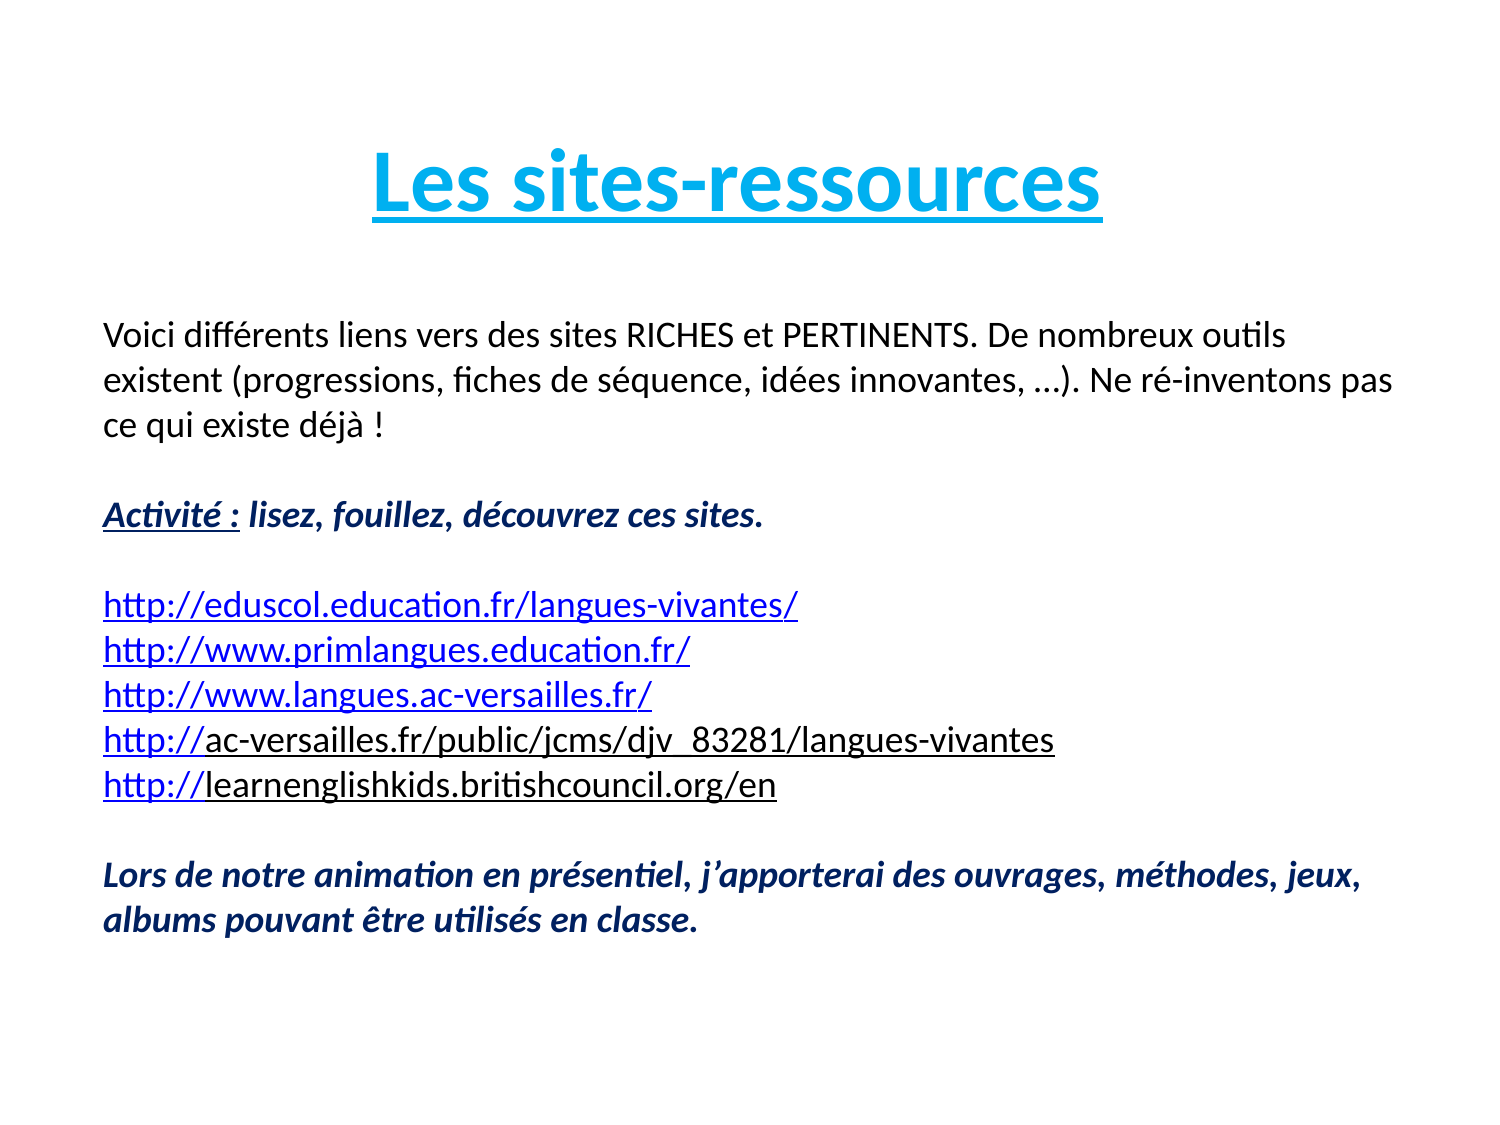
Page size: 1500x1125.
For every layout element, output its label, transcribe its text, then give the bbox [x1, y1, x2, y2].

text_box Voici différents liens vers des sites RICHES et PERTINENTS. De nombreux outils existent (progressions, fiches de séquence, idées innovantes, …). Ne ré-inventons pas ce qui existe déjà ! Activité : lisez, fouillez, découvrez ces sites. http://eduscol.education.fr/langues-vivantes/ http://www.primlangues.education.fr/ http://www.langues.ac-versailles.fr/ http://ac-versailles.fr/public/jcms/djv_83281/langues-vivantes http://learnenglishkids.britishcouncil.org/en Lors de notre animation en présentiel, j’apporterai des ouvrages, méthodes, jeux, albums pouvant être utilisés en classe. [88, 302, 1412, 1038]
title Les sites-ressources [265, 113, 1210, 237]
